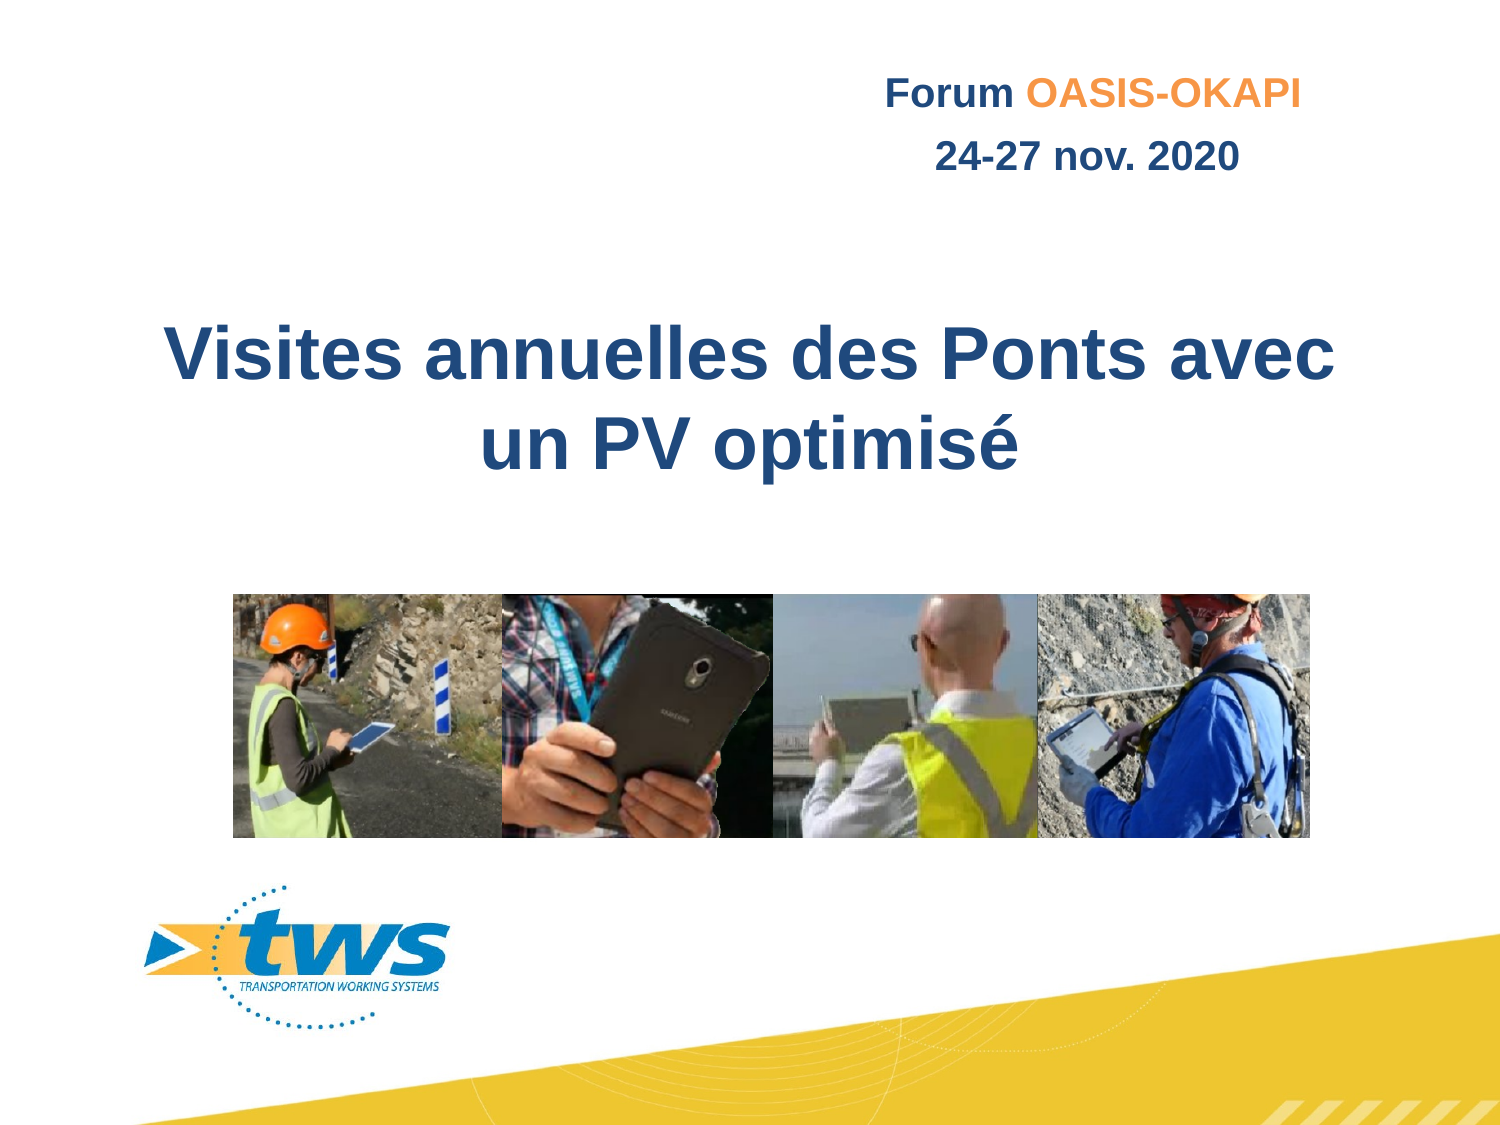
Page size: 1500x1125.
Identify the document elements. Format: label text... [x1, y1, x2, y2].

picture [0, 263, 1500, 1125]
text_box Visites annuelles des Ponts avec un PV optimisé [115, 296, 1386, 492]
